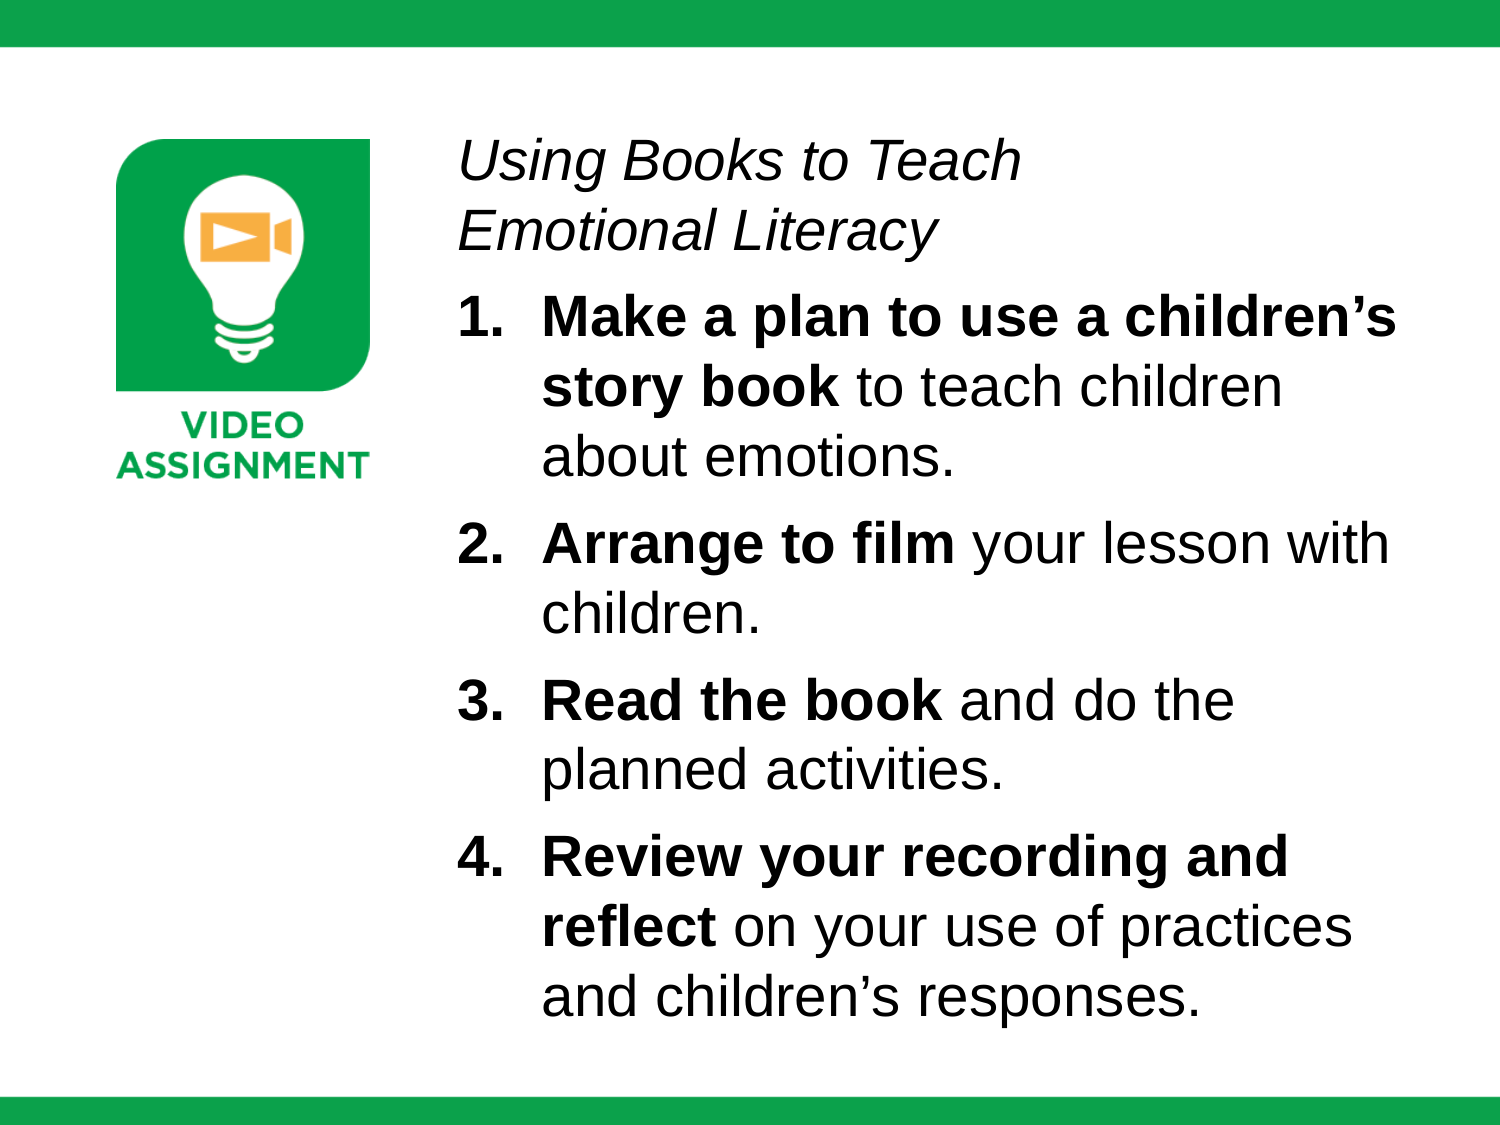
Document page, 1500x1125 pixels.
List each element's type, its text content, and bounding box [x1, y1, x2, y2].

list Using Books to Teach Emotional Literacy Make a plan to use a children’s story book to teach children about emotions. Arrange to film your lesson with children. Read the book and do the planned activities. Review your recording and reflect on your use of practices and children’s responses. [442, 114, 1450, 1062]
picture [0, 0, 1500, 1125]
